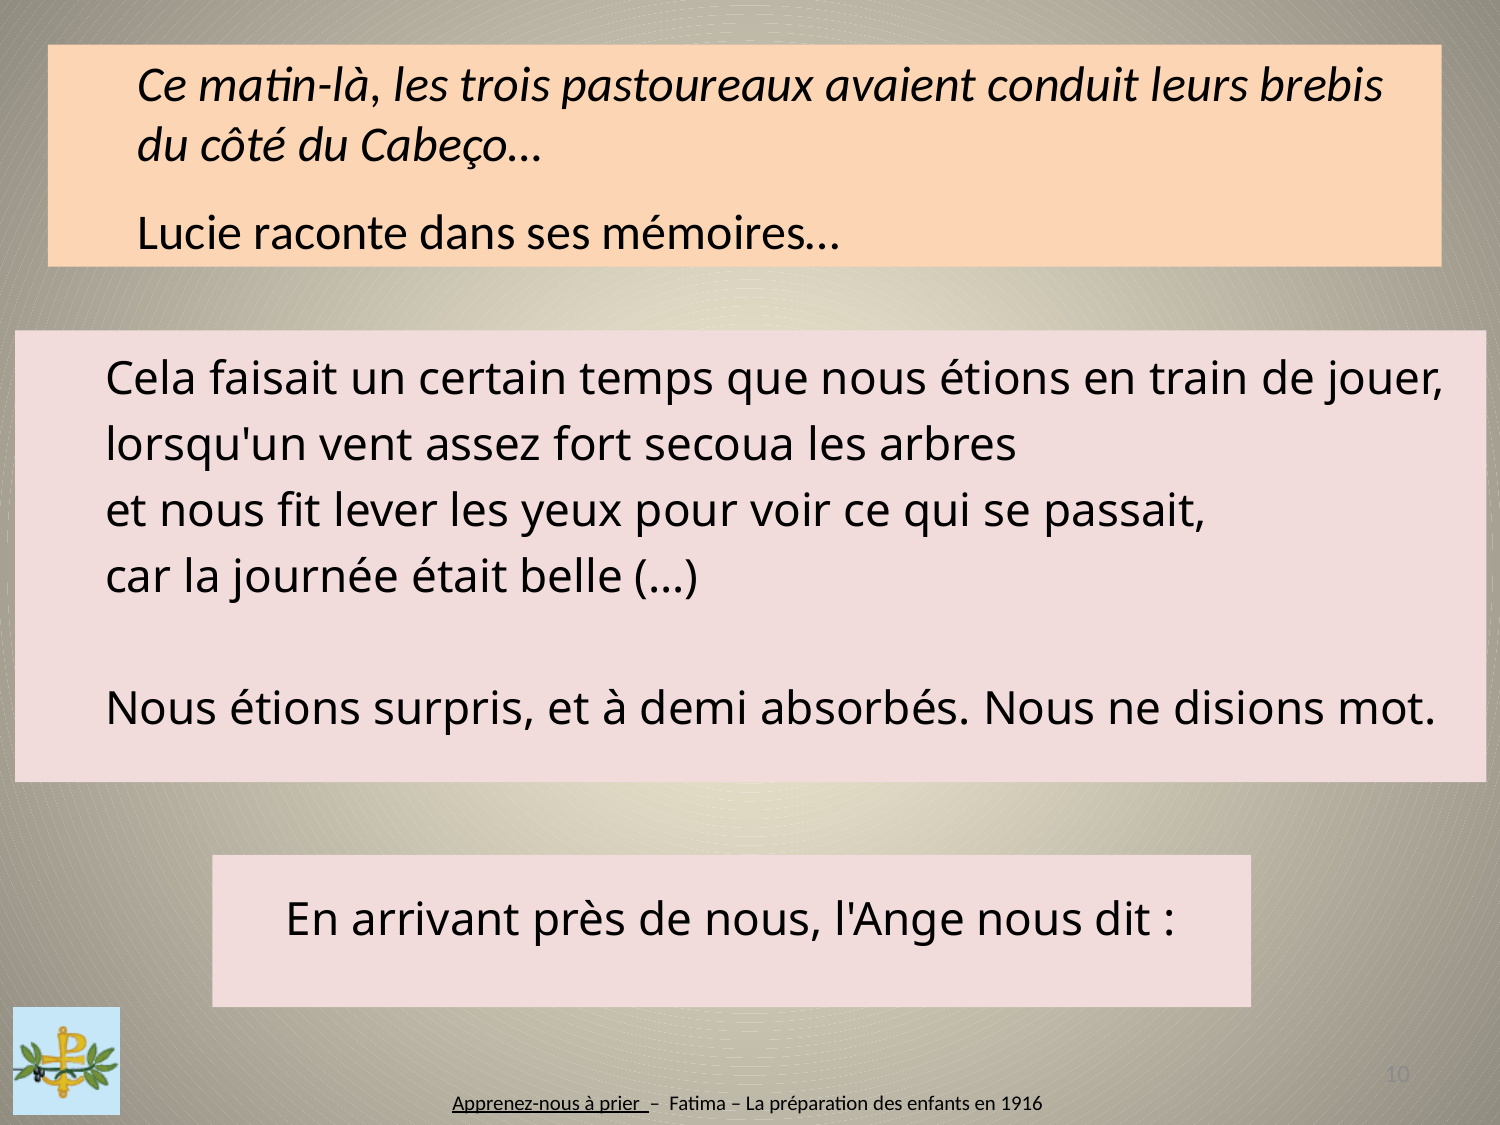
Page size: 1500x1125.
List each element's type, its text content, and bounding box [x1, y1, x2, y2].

text_box Cela faisait un certain temps que nous étions en train de jouer, lorsqu'un vent assez fort secoua les arbres et nous fit lever les yeux pour voir ce qui se passait, car la journée était belle (…) Nous étions surpris, et à demi absorbés. Nous ne disions mot. [15, 330, 1487, 783]
text_box Ce matin-là, les trois pastoureaux avaient conduit leurs brebis du côté du Cabeço… Lucie raconte dans ses mémoires… [47, 44, 1442, 267]
picture [12, 1006, 120, 1115]
text_box En arrivant près de nous, l'Ange nous dit : [212, 854, 1252, 1008]
text_box Apprenez-nous à prier – Fatima – La préparation des enfants en 1916 [437, 1081, 1063, 1122]
slide_number 10 [1074, 1042, 1425, 1103]
